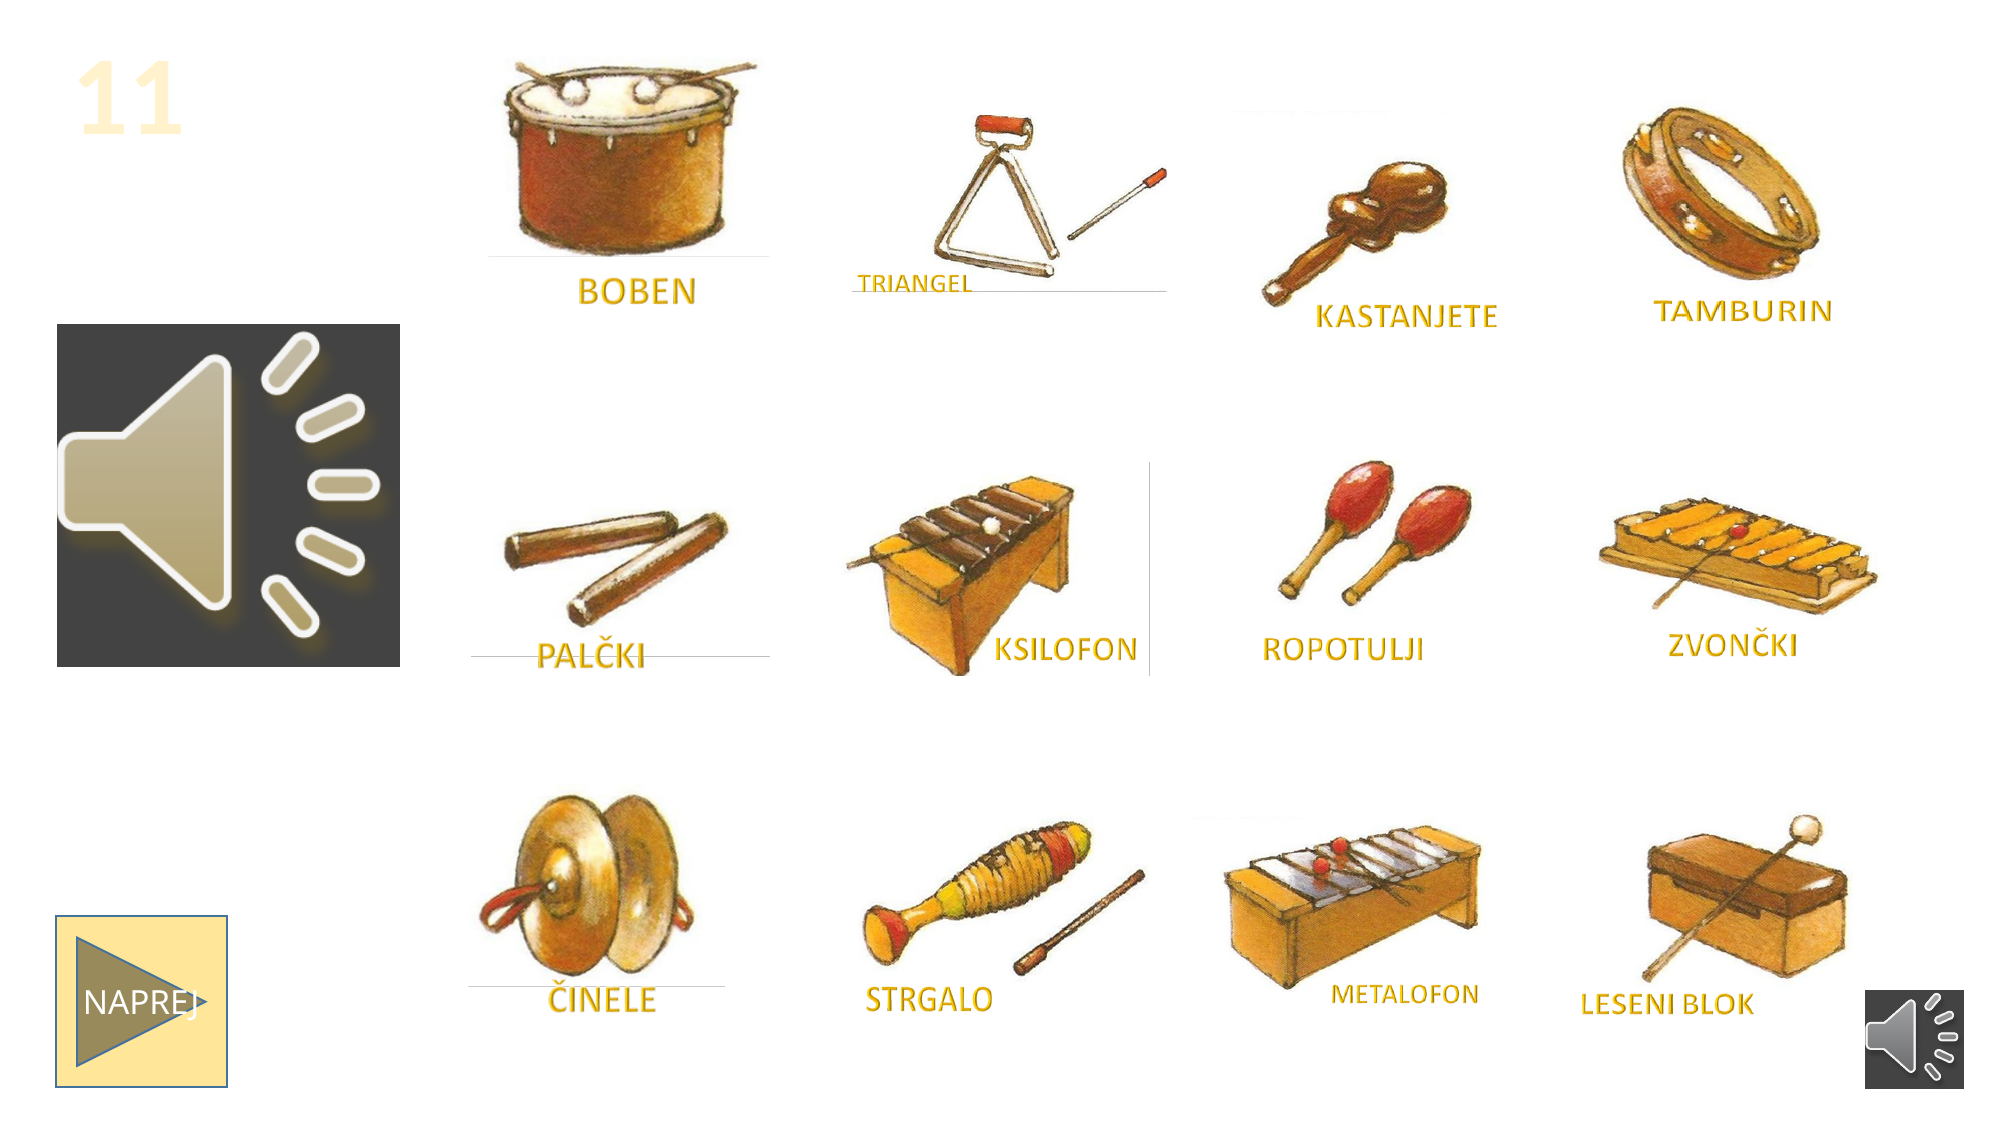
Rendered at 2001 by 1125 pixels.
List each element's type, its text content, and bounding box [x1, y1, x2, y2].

picture [1189, 817, 1501, 1016]
picture [1235, 448, 1520, 676]
picture [55, 322, 401, 668]
picture [1562, 803, 1965, 1090]
picture [1580, 462, 1885, 662]
picture [1235, 111, 1520, 344]
picture [845, 803, 1150, 1030]
text_box 11 [56, 14, 201, 165]
text_box NAPREJ [55, 915, 228, 1088]
picture [468, 782, 725, 1030]
picture [828, 462, 1150, 676]
picture [1601, 90, 1865, 337]
picture [851, 115, 1167, 305]
picture [488, 44, 770, 323]
picture [471, 462, 770, 686]
